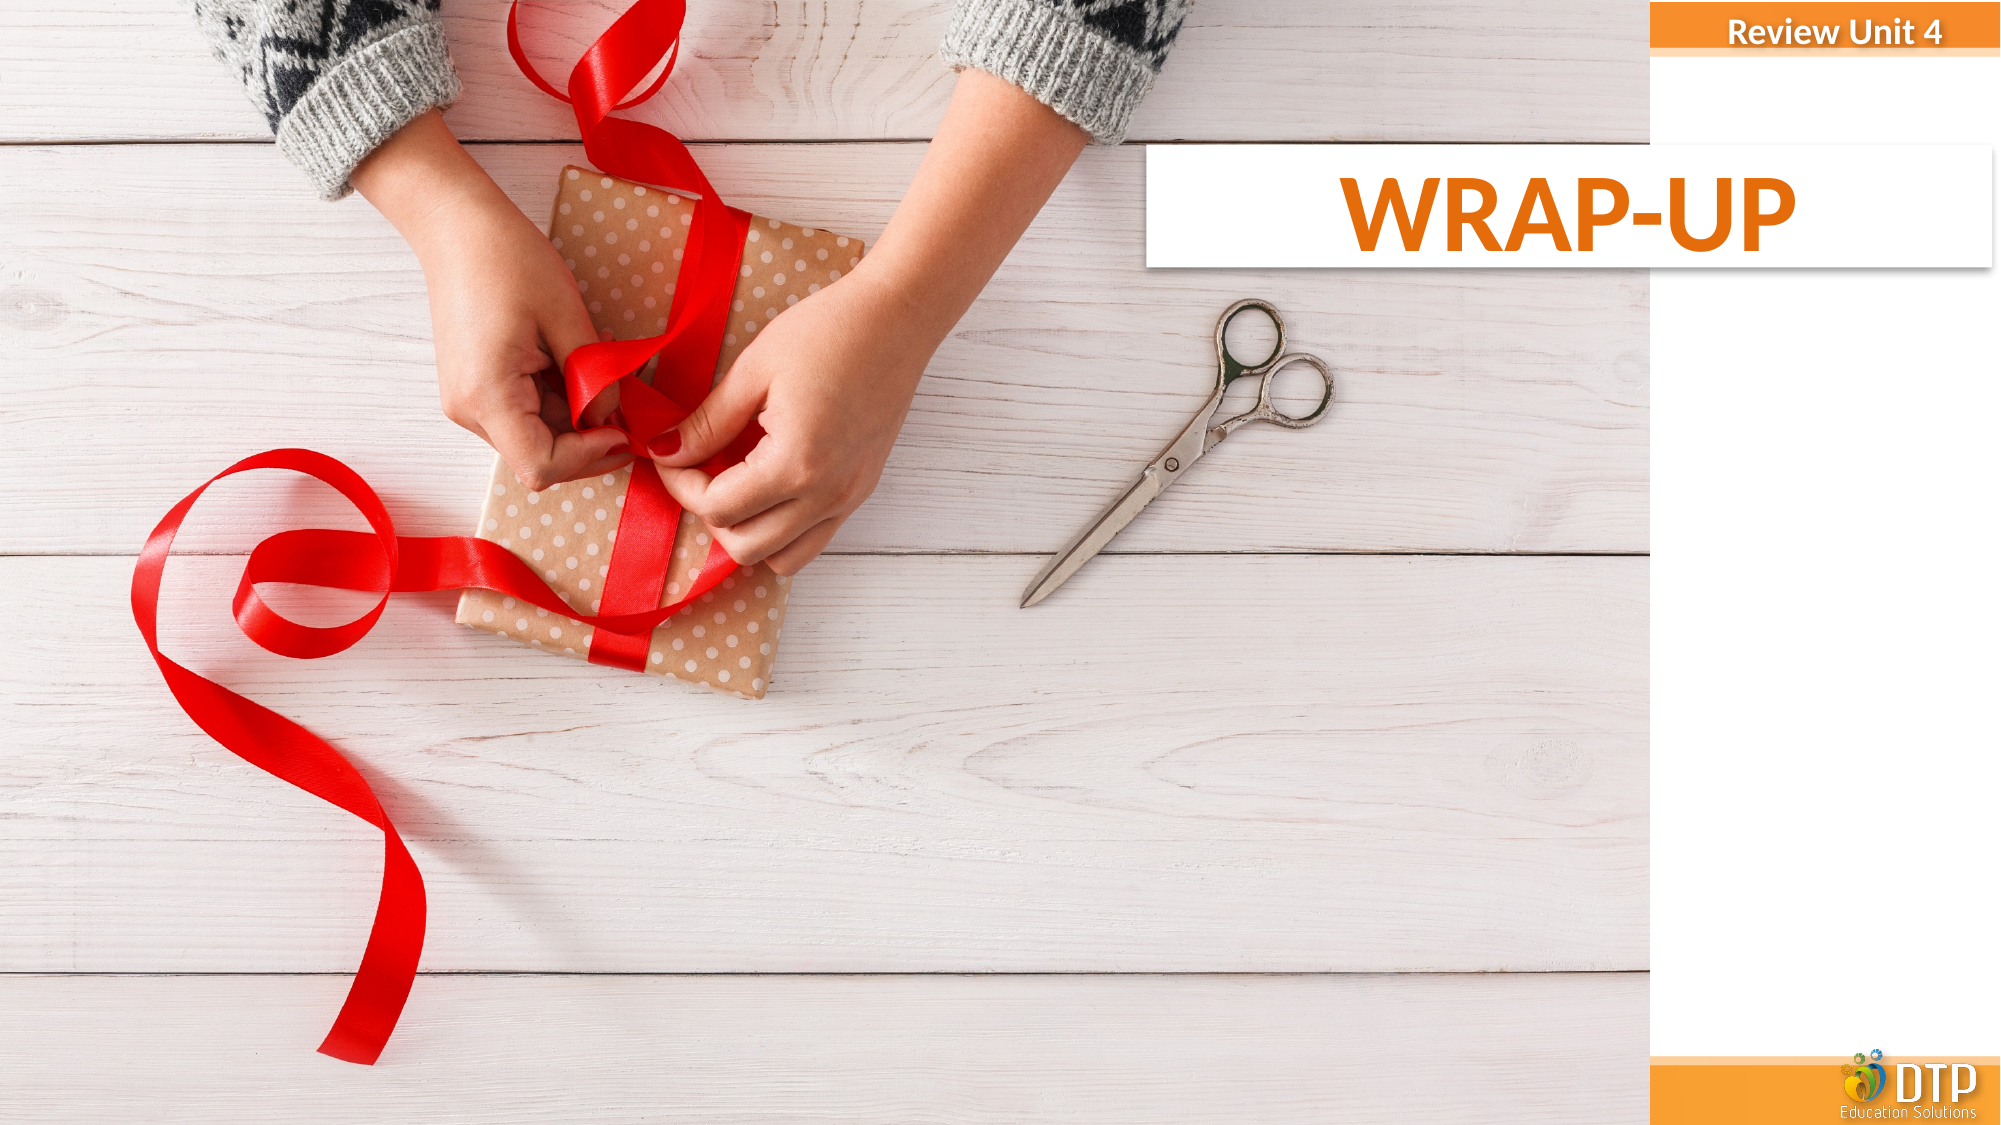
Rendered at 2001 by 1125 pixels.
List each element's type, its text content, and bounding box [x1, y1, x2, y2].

text_box WRAP-UP [1654, 144, 1993, 268]
picture [0, 0, 2001, 1125]
